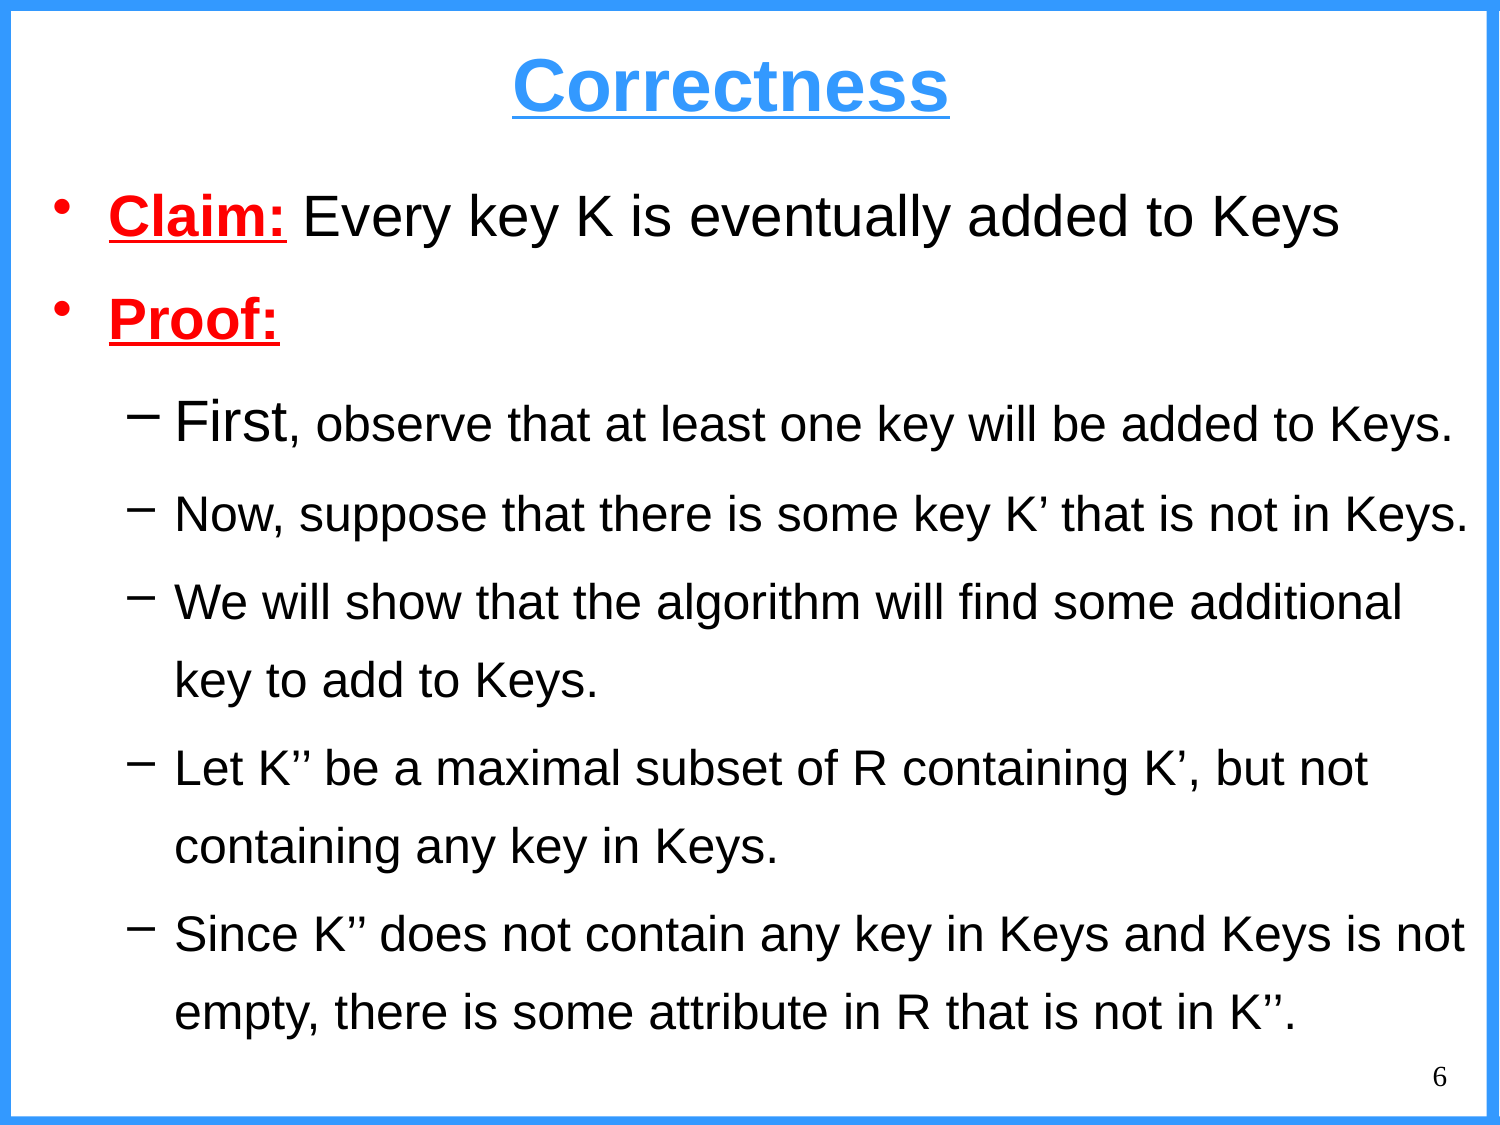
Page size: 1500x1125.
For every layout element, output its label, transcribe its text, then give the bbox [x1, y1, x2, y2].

title Correctness [136, 11, 1326, 149]
list Claim: Every key K is eventually added to Keys Proof: First, observe that at least one key will be added to Keys. Now, suppose that there is some key K’ that is not in Keys. We will show that the algorithm will find some additional key to add to Keys. Let K’’ be a maximal subset of R containing K’, but not containing any key in Keys. Since K’’ does not contain any key in Keys and Keys is not empty, there is some attribute in R that is not in K’’. [36, 149, 1500, 938]
slide_number 6 [1149, 1049, 1463, 1125]
